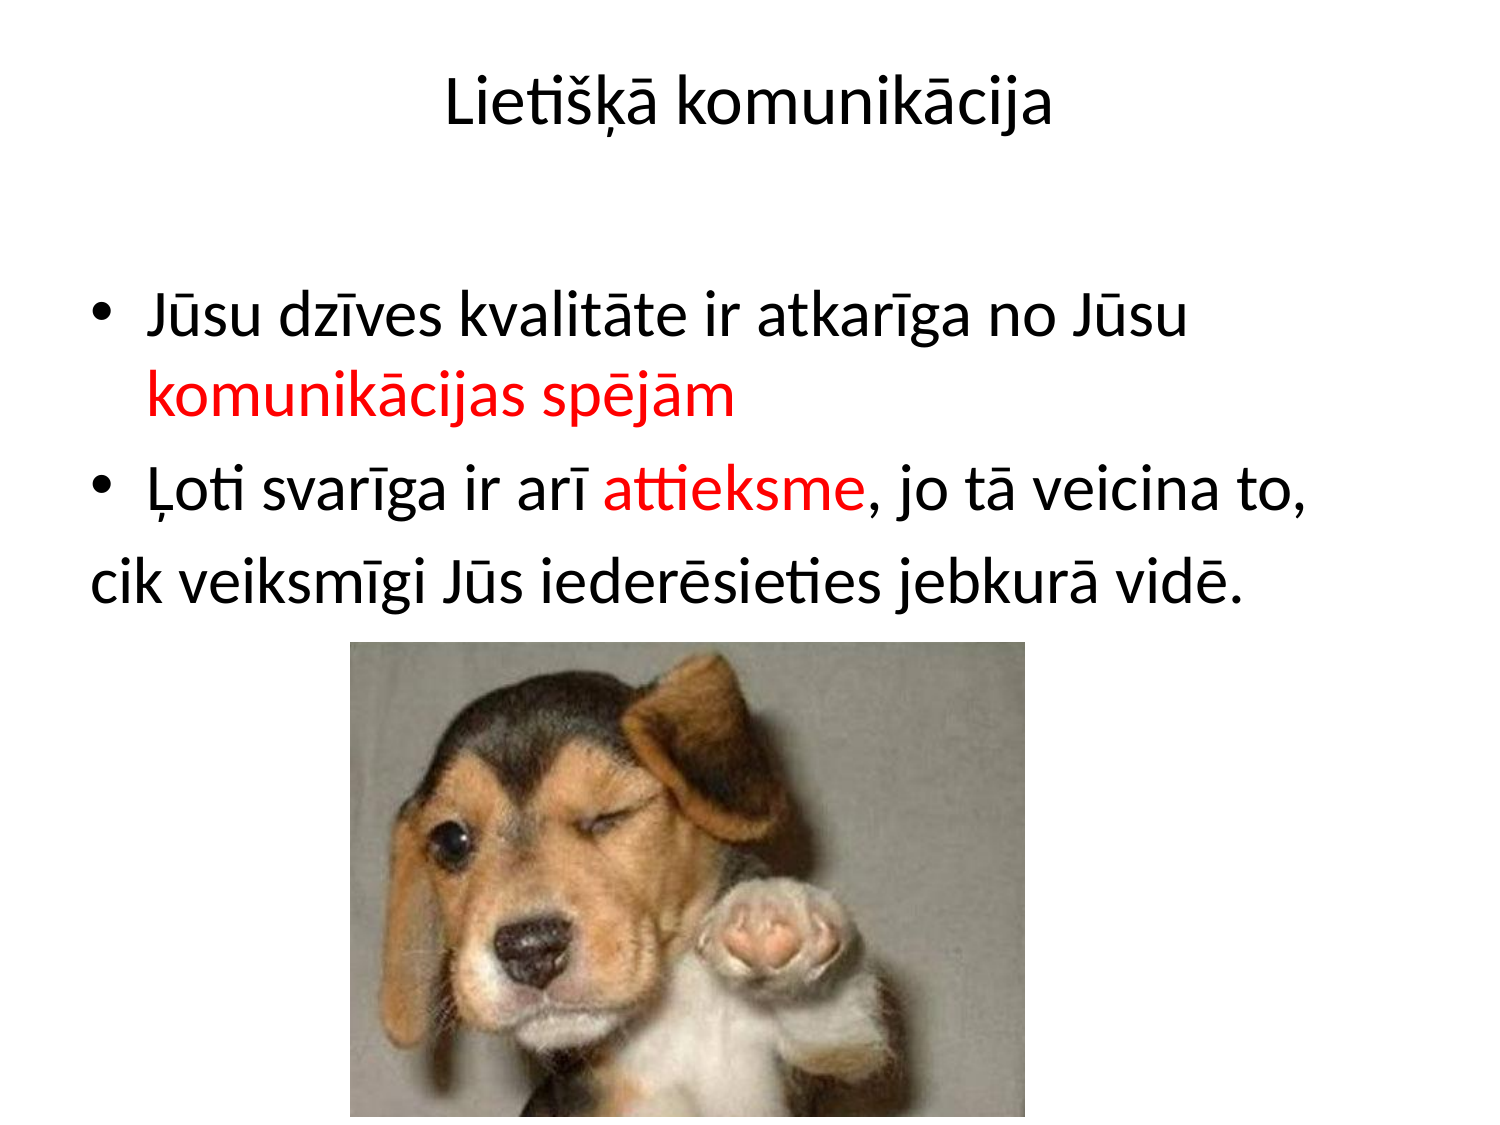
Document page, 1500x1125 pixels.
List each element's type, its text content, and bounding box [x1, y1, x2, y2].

title Lietišķā komunikācija [75, 45, 1425, 233]
list Jūsu dzīves kvalitāte ir atkarīga no Jūsu komunikācijas spējām Ļoti svarīga ir arī attieksme, jo tā veicina to, cik veiksmīgi Jūs iederēsieties jebkurā vidē. [75, 262, 1425, 1005]
picture [349, 642, 1026, 1117]
